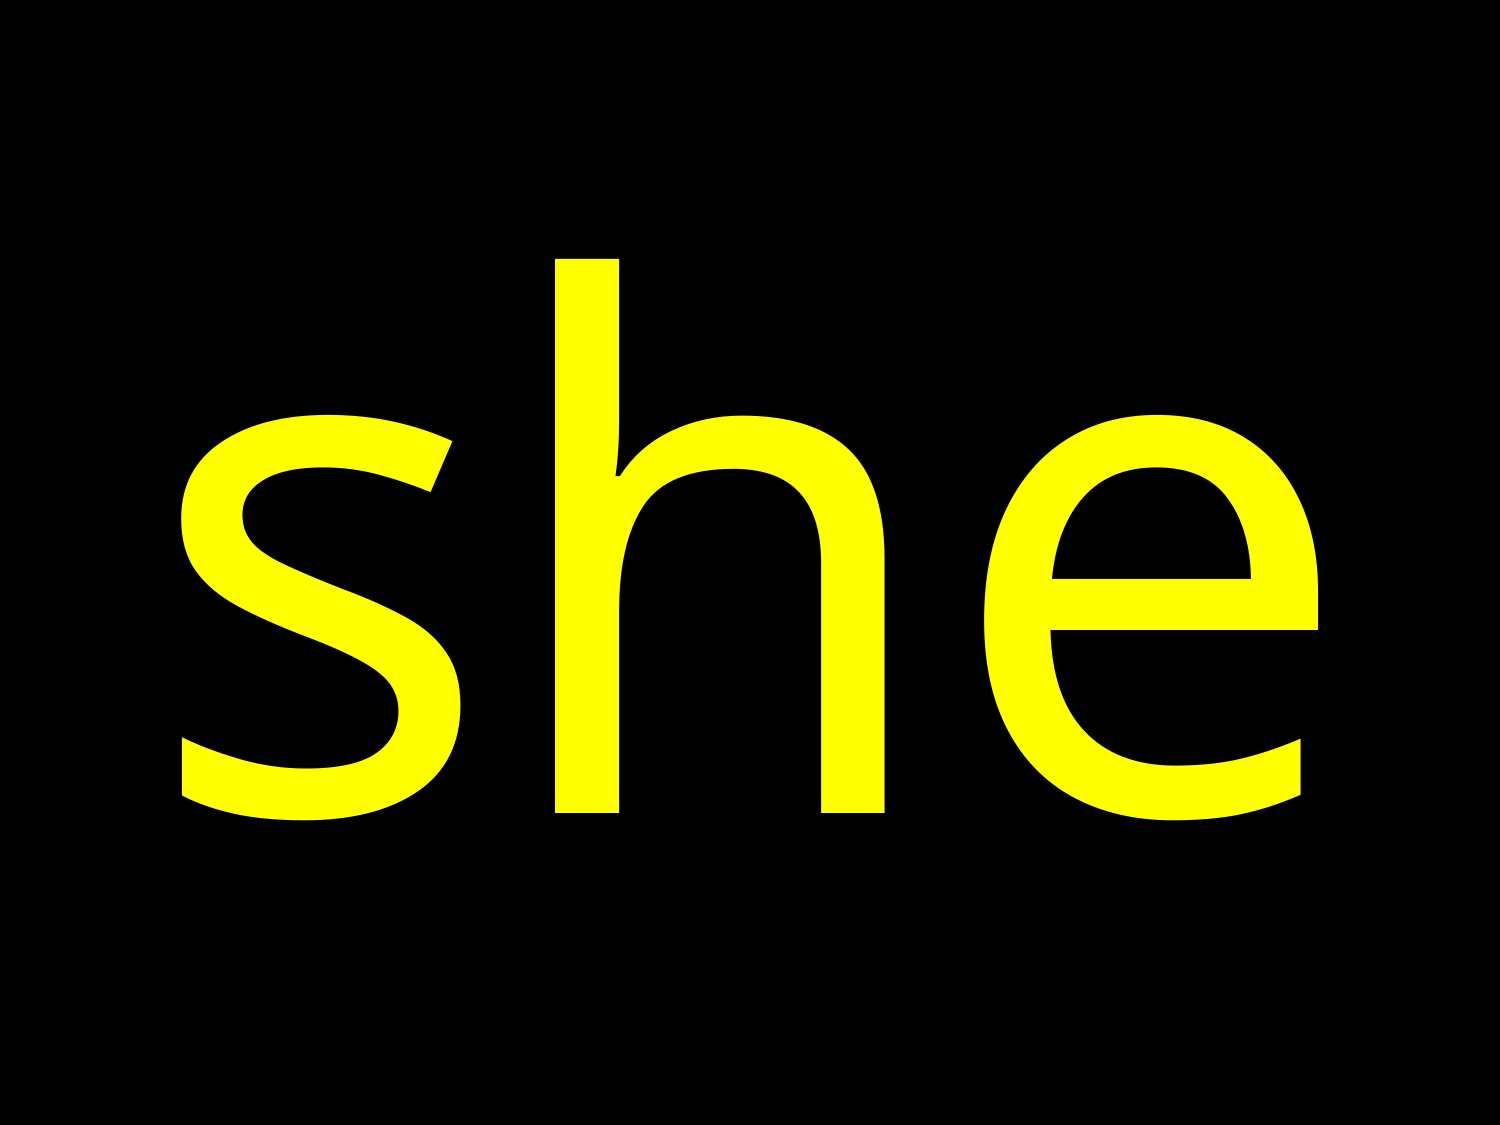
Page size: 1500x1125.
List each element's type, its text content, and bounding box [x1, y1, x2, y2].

title she [75, 45, 1425, 1000]
